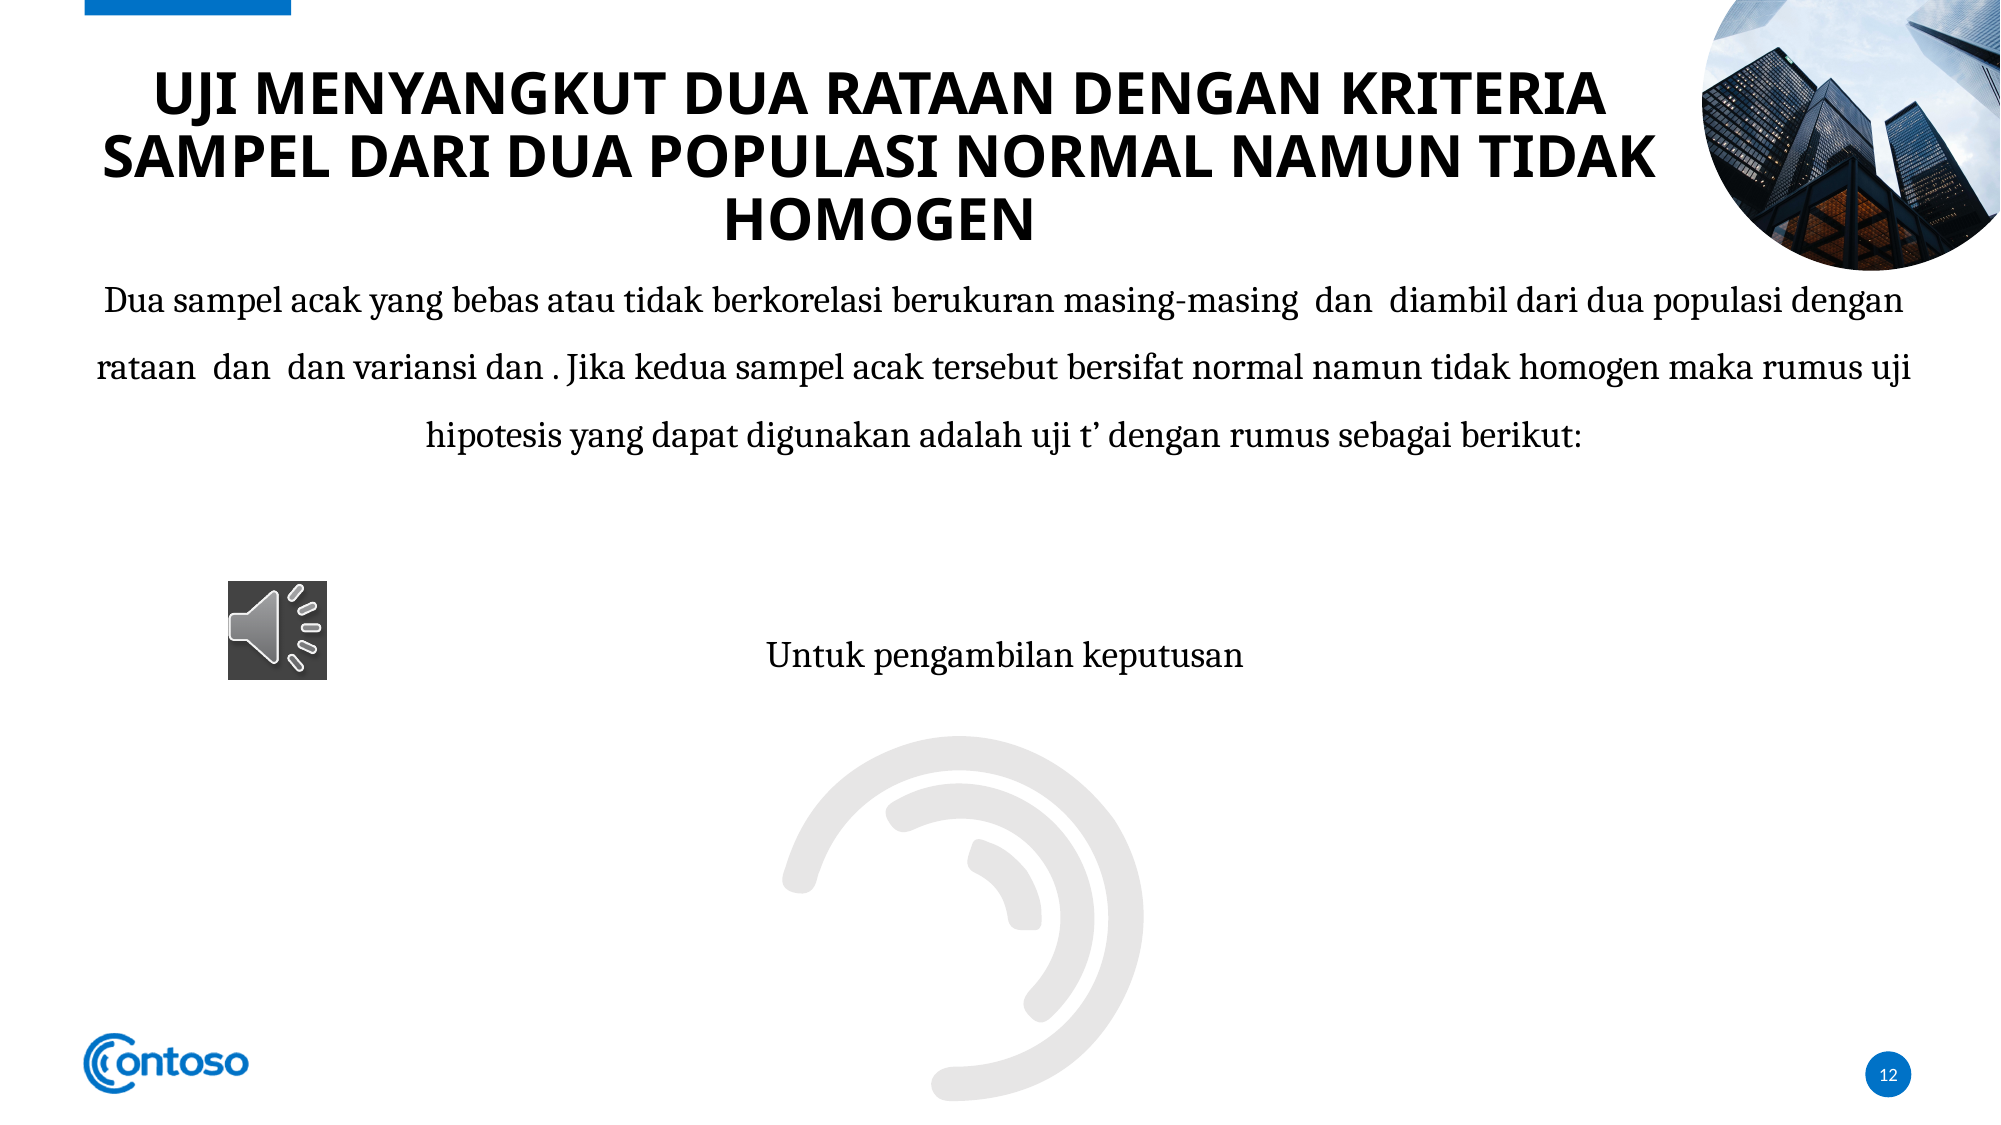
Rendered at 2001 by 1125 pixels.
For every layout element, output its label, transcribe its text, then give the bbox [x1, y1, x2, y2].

picture [1702, 0, 2000, 271]
picture [77, 1027, 254, 1095]
picture [227, 580, 328, 681]
title Uji MENYANGKUT DUA RATAAN dengan kriteria SAMPEL DARI DUA POPULASI normal namun tidak homogen [88, 62, 1672, 256]
slide_number 12 [1864, 1059, 1913, 1090]
